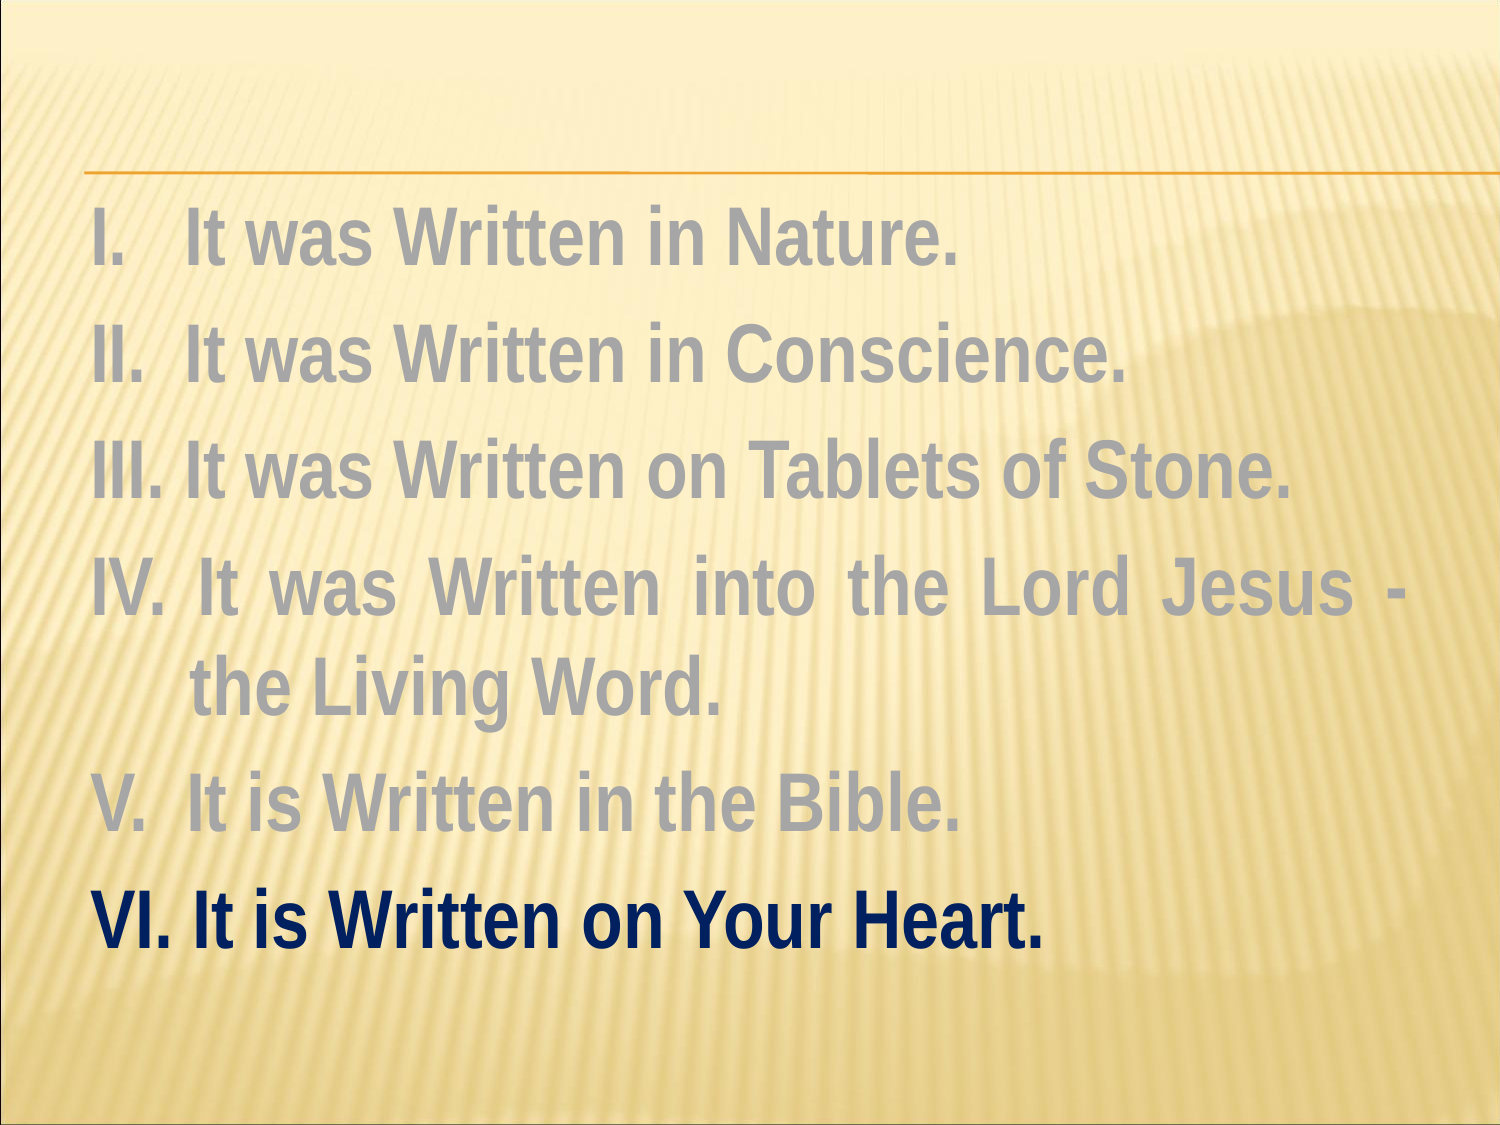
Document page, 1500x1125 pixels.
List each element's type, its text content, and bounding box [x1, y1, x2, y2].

list I. It was Written in Nature. II. It was Written in Conscience. III. It was Written on Tablets of Stone. IV. It was Written into the Lord Jesus - the Living Word. V. It is Written in the Bible. VI. It is Written on Your Heart. [75, 174, 1425, 1100]
picture [0, 0, 1500, 1125]
